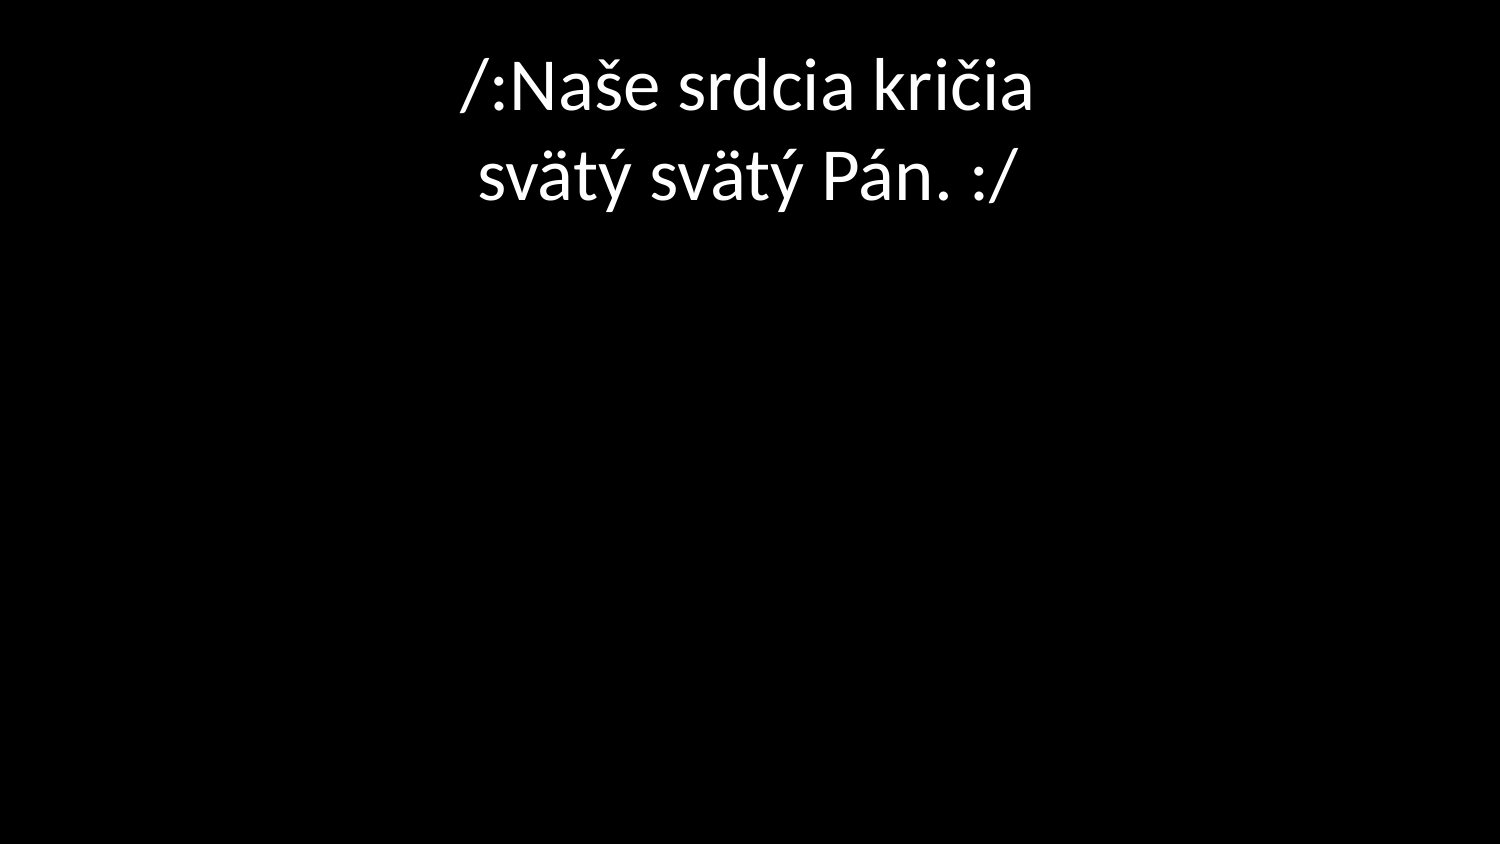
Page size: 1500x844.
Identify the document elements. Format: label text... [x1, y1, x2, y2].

title /:Naše srdcia kričia svätý svätý Pán. :/ [21, 27, 1476, 825]
